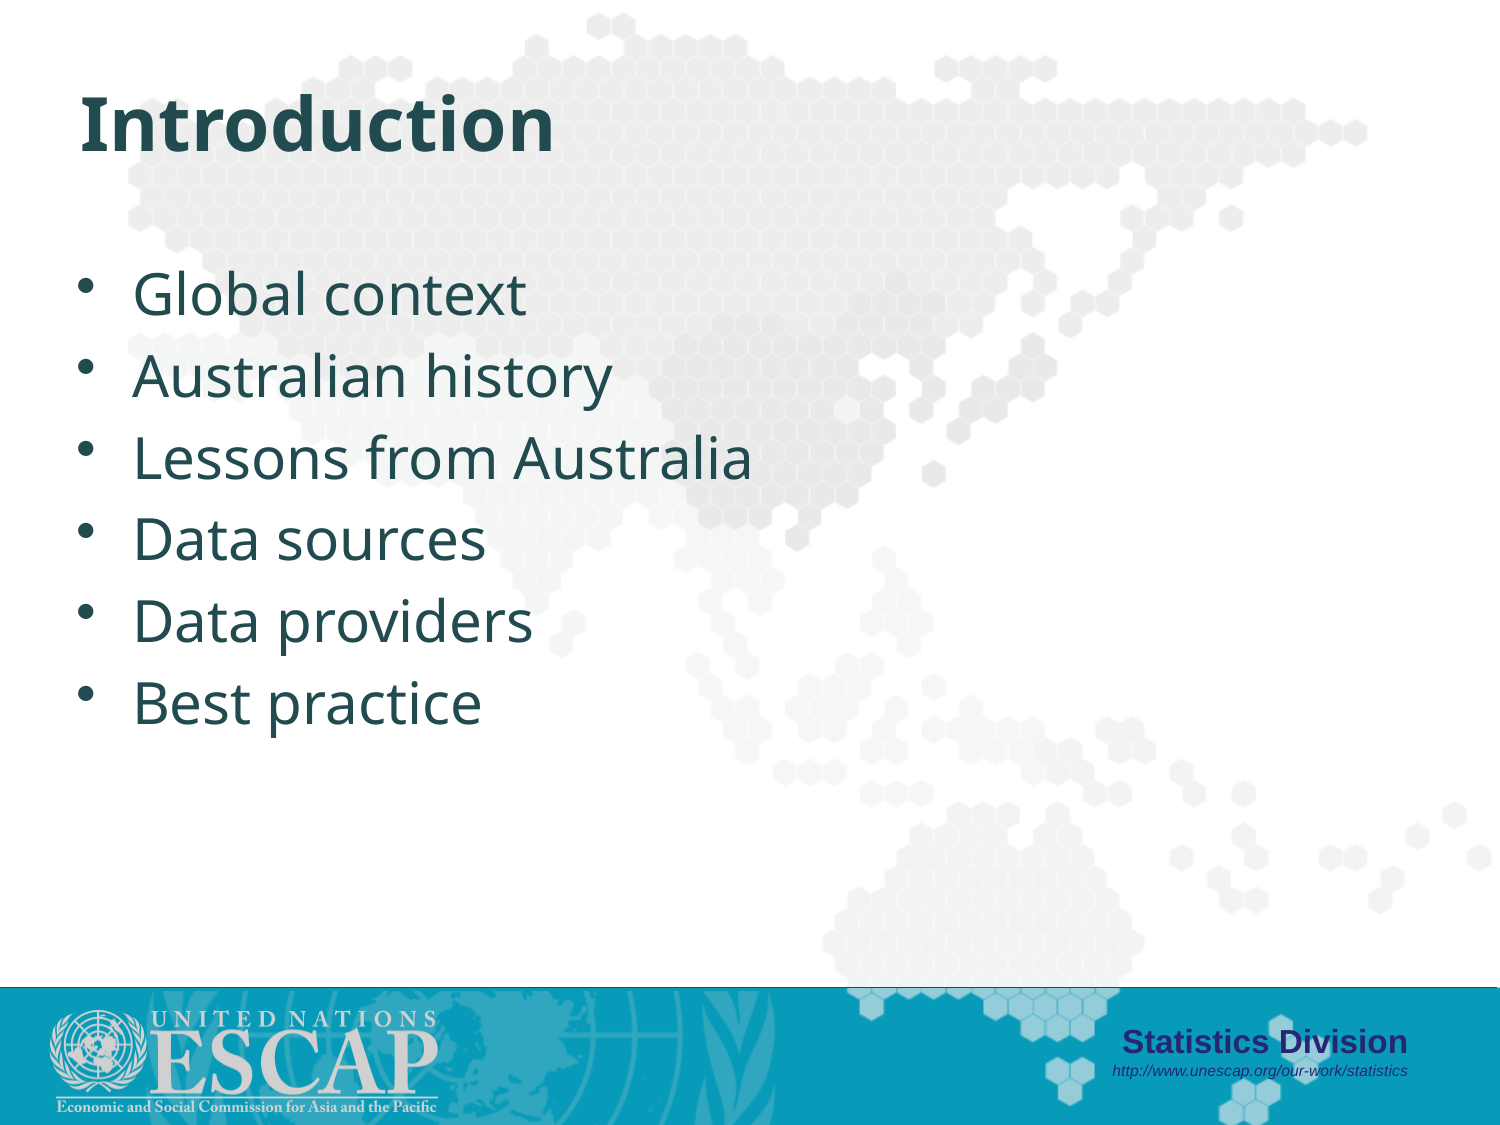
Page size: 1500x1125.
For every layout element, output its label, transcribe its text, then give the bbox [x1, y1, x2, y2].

title Introduction [65, 62, 1445, 181]
picture [125, 2, 1500, 1125]
list Global context Australian history Lessons from Australia Data sources Data providers Best practice [61, 249, 1446, 938]
